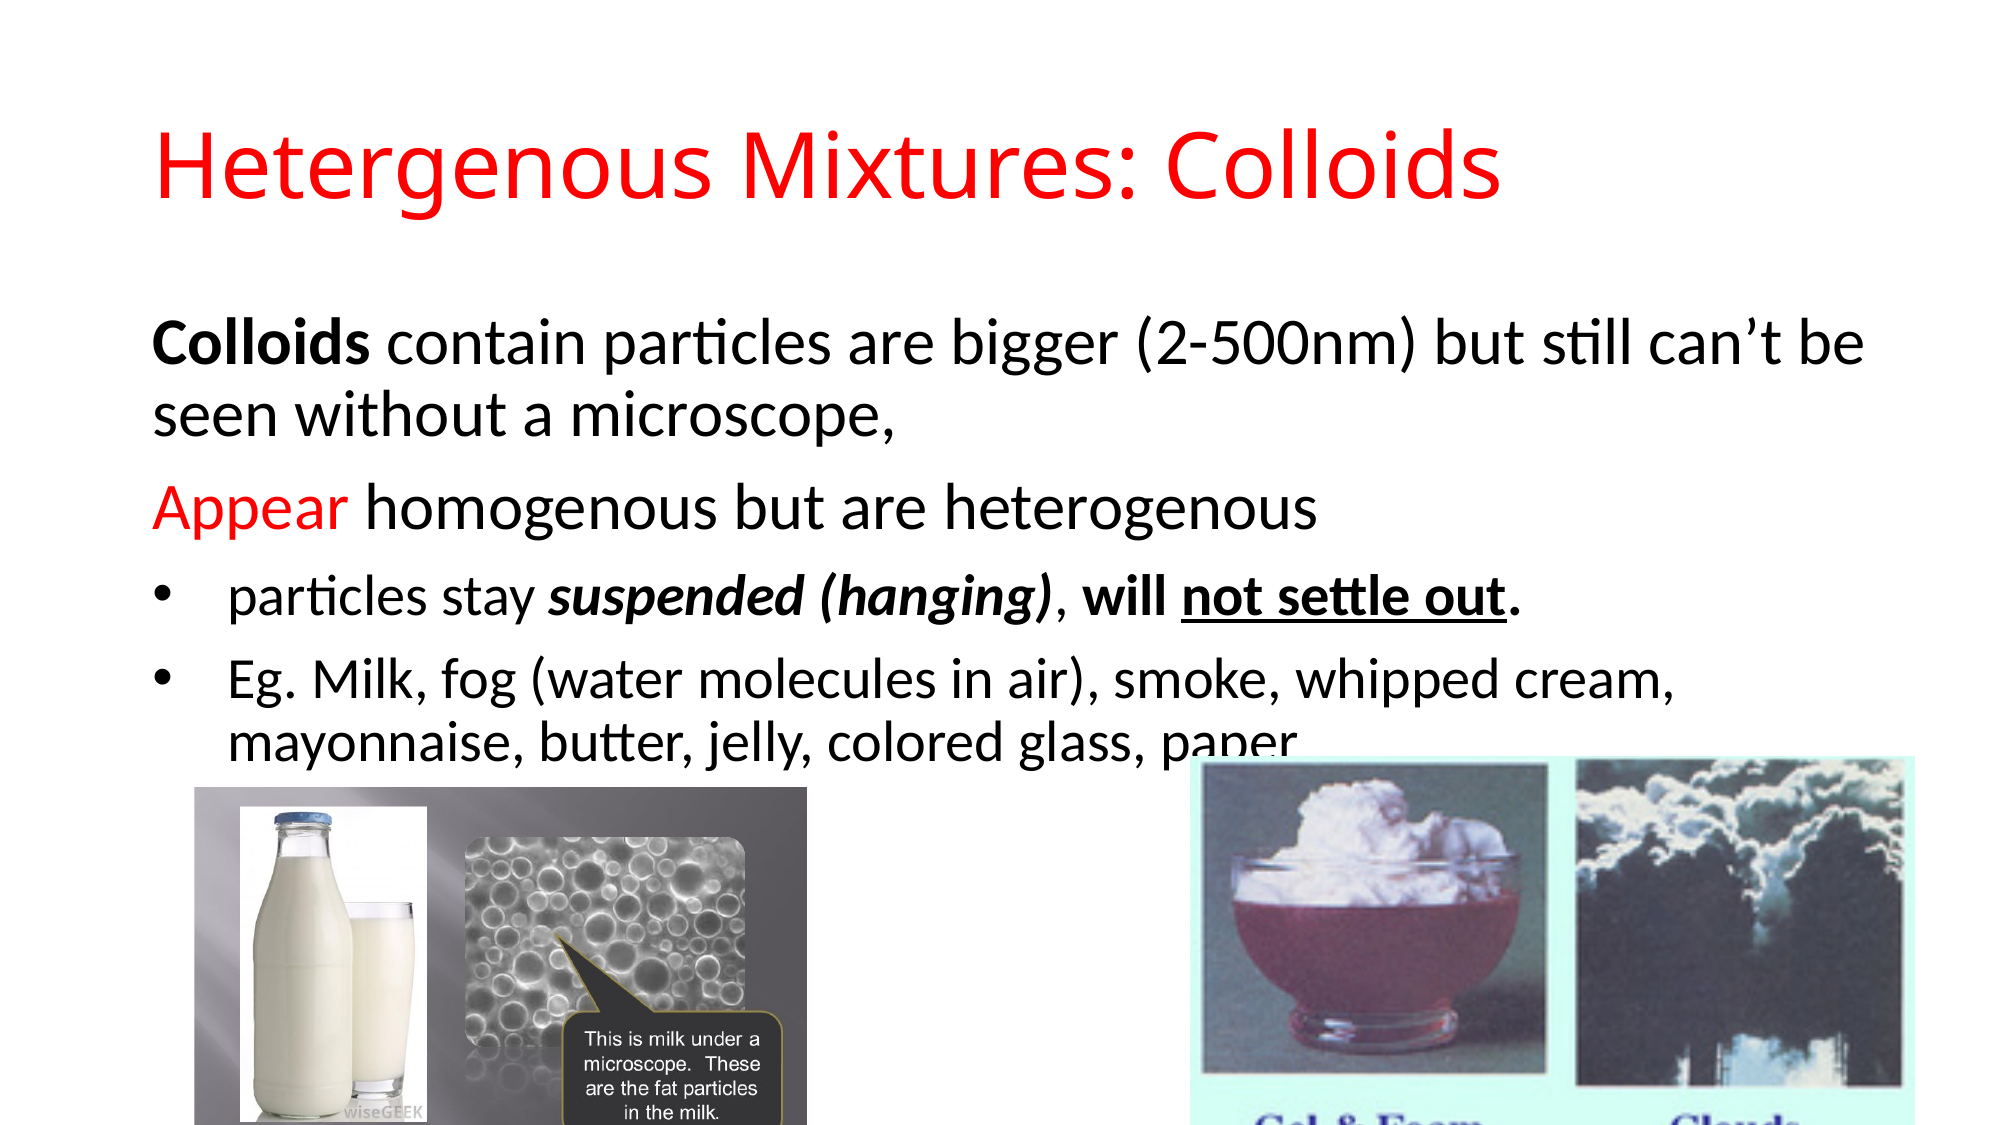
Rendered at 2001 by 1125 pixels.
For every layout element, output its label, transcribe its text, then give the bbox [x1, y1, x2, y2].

list Colloids contain particles are bigger (2-500nm) but still can’t be seen without a microscope, Appear homogenous but are heterogenous particles stay suspended (hanging), will not settle out. Eg. Milk, fog (water molecules in air), smoke, whipped cream, mayonnaise, butter, jelly, colored glass, paper [137, 299, 2000, 1014]
title Hetergenous Mixtures: Colloids [137, 59, 1863, 278]
picture [194, 787, 810, 1125]
picture [1190, 756, 1915, 1125]
